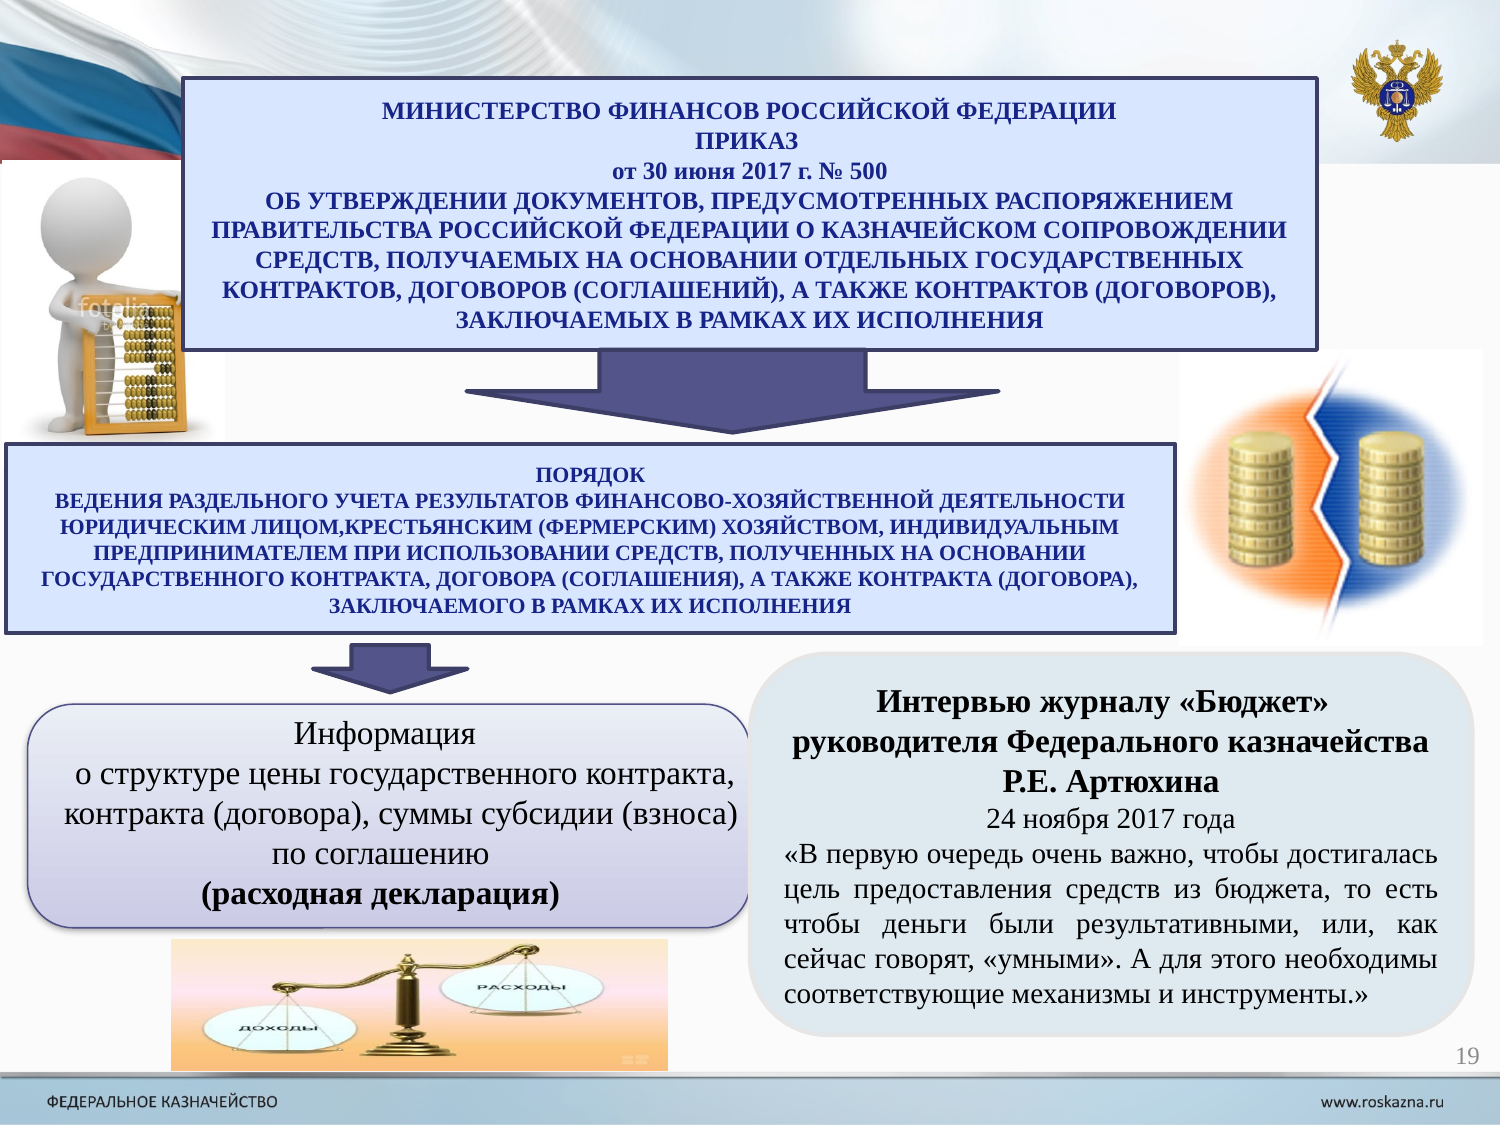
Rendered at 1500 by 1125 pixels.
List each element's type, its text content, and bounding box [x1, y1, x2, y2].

text_box Интервью журналу «Бюджет» руководителя Федерального казначейства Р.Е. Артюхина 24 ноября 2017 года «В первую очередь очень важно, чтобы достигалась цель предоставления средств из бюджета, то есть чтобы деньги были результативными, или, как сейчас говорят, «умными». А для этого необходимы соответствующие механизмы и инструменты.» [747, 651, 1475, 1038]
text_box ПОРЯДОК ВЕДЕНИЯ РАЗДЕЛЬНОГО УЧЕТА РЕЗУЛЬТАТОВ ФИНАНСОВО-ХОЗЯЙСТВЕННОЙ ДЕЯТЕЛЬНОСТИ ЮРИДИЧЕСКИМ ЛИЦОМ,КРЕСТЬЯНСКИМ (ФЕРМЕРСКИМ) ХОЗЯЙСТВОМ, ИНДИВИДУАЛЬНЫМ ПРЕДПРИНИМАТЕЛЕМ ПРИ ИСПОЛЬЗОВАНИИ СРЕДСТВ, ПОЛУЧЕННЫХ НА ОСНОВАНИИ ГОСУДАРСТВЕННОГО КОНТРАКТА, ДОГОВОРА (СОГЛАШЕНИЯ), А ТАКЖЕ КОНТРАКТА (ДОГОВОРА), ЗАКЛЮЧАЕМОГО В РАМКАХ ИХ ИСПОЛНЕНИЯ [4, 442, 1174, 635]
picture [0, 0, 1500, 1125]
text_box Информация о структуре цены государственного контракта, контракта (договора), суммы субсидии (взноса) по соглашению (расходная декларация) [5, 704, 752, 919]
text_box [310, 643, 470, 695]
text_box МИНИСТЕРСТВО ФИНАНСОВ РОССИЙСКОЙ ФЕДЕРАЦИИ ПРИКАЗ от 30 июня 2017 г. № 500 ОБ УТВЕРЖДЕНИИ ДОКУМЕНТОВ, ПРЕДУСМОТРЕННЫХ РАСПОРЯЖЕНИЕМ ПРАВИТЕЛЬСТВА РОССИЙСКОЙ ФЕДЕРАЦИИ О КАЗНАЧЕЙСКОМ СОПРОВОЖДЕНИИ СРЕДСТВ, ПОЛУЧАЕМЫХ НА ОСНОВАНИИ ОТДЕЛЬНЫХ ГОСУДАРСТВЕННЫХ КОНТРАКТОВ, ДОГОВОРОВ (СОГЛАШЕНИЙ), А ТАКЖЕ КОНТРАКТОВ (ДОГОВОРОВ), ЗАКЛЮЧАЕМЫХ В РАМКАХ ИХ ИСПОЛНЕНИЯ [181, 76, 1319, 352]
text_box [44, 919, 733, 929]
text_box [464, 347, 1001, 435]
slide_number 19 [1144, 1024, 1495, 1085]
